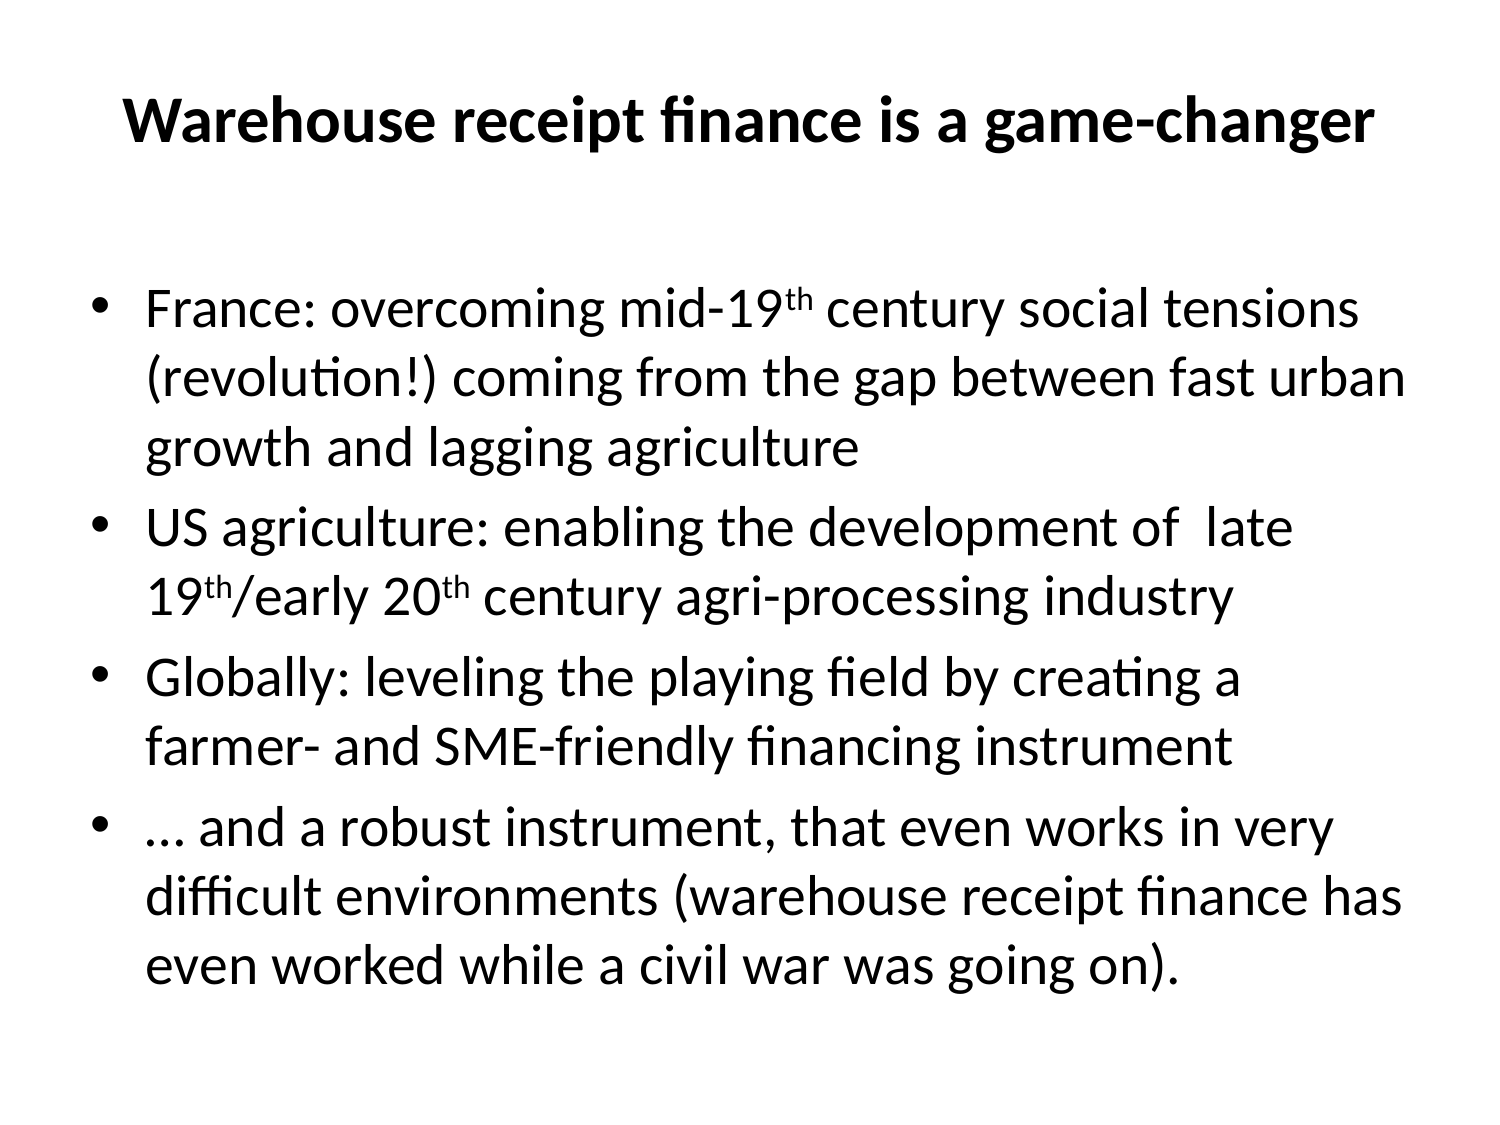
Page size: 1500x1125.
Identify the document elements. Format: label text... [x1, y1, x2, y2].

list France: overcoming mid-19th century social tensions (revolution!) coming from the gap between fast urban growth and lagging agriculture US agriculture: enabling the development of late 19th/early 20th century agri-processing industry Globally: leveling the playing field by creating a farmer- and SME-friendly financing instrument … and a robust instrument, that even works in very difficult environments (warehouse receipt finance has even worked while a civil war was going on). [75, 262, 1425, 1005]
title Warehouse receipt finance is a game-changer [75, 45, 1425, 188]
